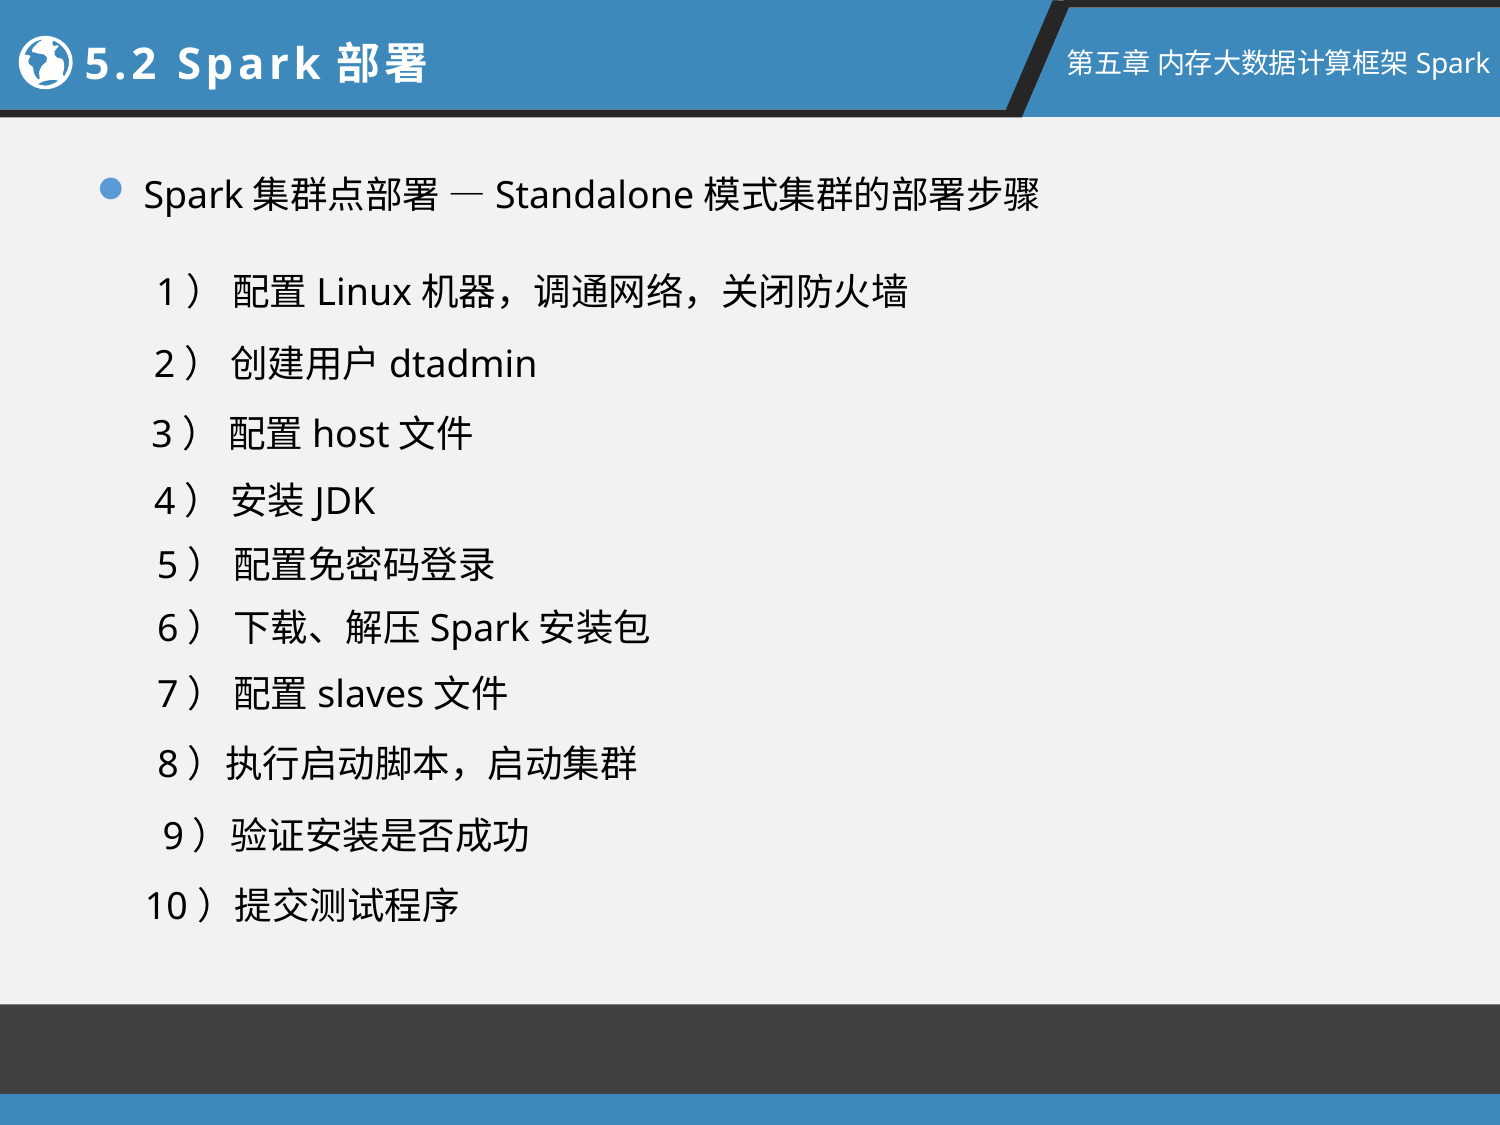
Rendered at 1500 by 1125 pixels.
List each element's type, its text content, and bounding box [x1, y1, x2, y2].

text_box [0, 1093, 1500, 1125]
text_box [0, 0, 1500, 118]
text_box 2） 创建用户dtadmin [139, 332, 978, 393]
text_box 7） 配置slaves文件 [142, 663, 981, 723]
text_box 8）执行启动脚本，启动集群 [142, 732, 981, 793]
text_box 9）验证安装是否成功 [147, 804, 986, 865]
text_box Spark集群点部署 —Standalone模式集群的部署步骤 [82, 163, 1293, 224]
text_box 1） 配置Linux机器，调通网络，关闭防火墙 [141, 260, 980, 321]
text_box 10）提交测试程序 [130, 874, 969, 935]
text_box 6） 下载、解压Spark安装包 [142, 596, 981, 656]
text_box 5） 配置免密码登录 [142, 533, 981, 594]
text_box [0, 1003, 1500, 1093]
text_box 3） 配置host文件 [136, 402, 976, 462]
text_box 4） 安装JDK [139, 469, 978, 529]
